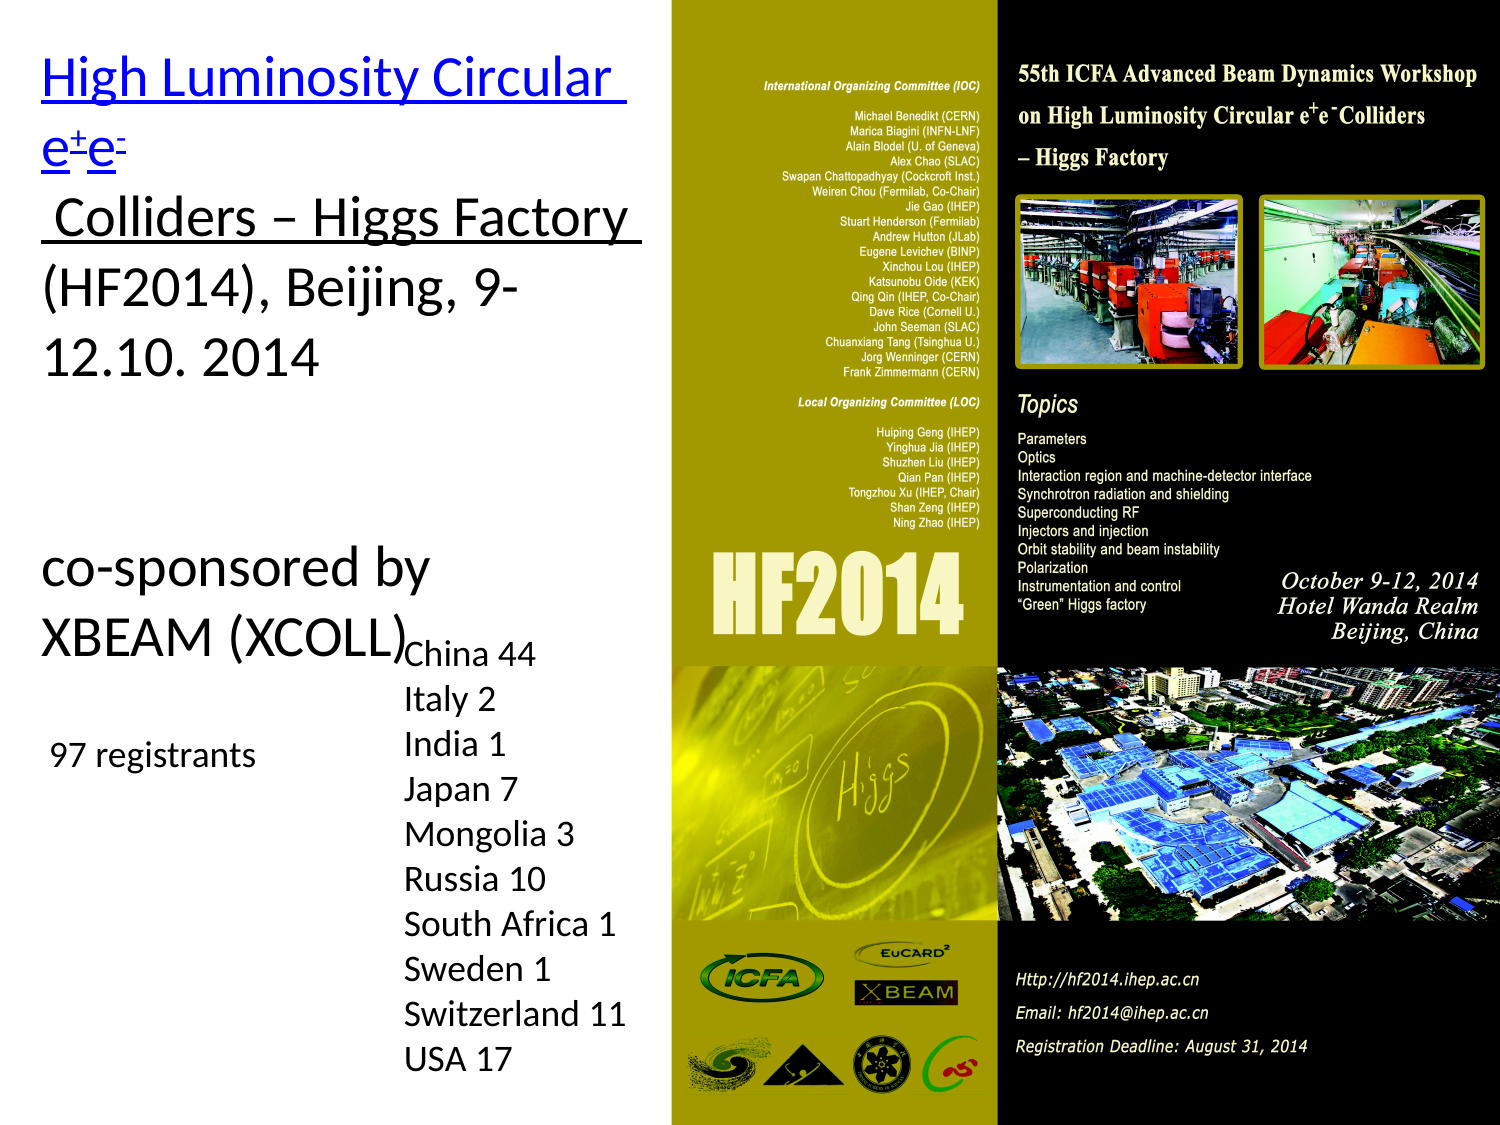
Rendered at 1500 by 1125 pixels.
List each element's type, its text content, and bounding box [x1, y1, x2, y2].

text_box High Luminosity Circular e+e- Colliders – Higgs Factory (HF2014), Beijing, 9-12.10. 2014 co-sponsored by XBEAM (XCOLL) [26, 30, 665, 676]
picture [670, 0, 1500, 1125]
text_box 97 registrants [34, 722, 272, 783]
text_box China 44 Italy 2 India 1 Japan 7 Mongolia 3 Russia 10 South Africa 1 Sweden 1 Switzerland 11 USA 17 [388, 621, 642, 1087]
